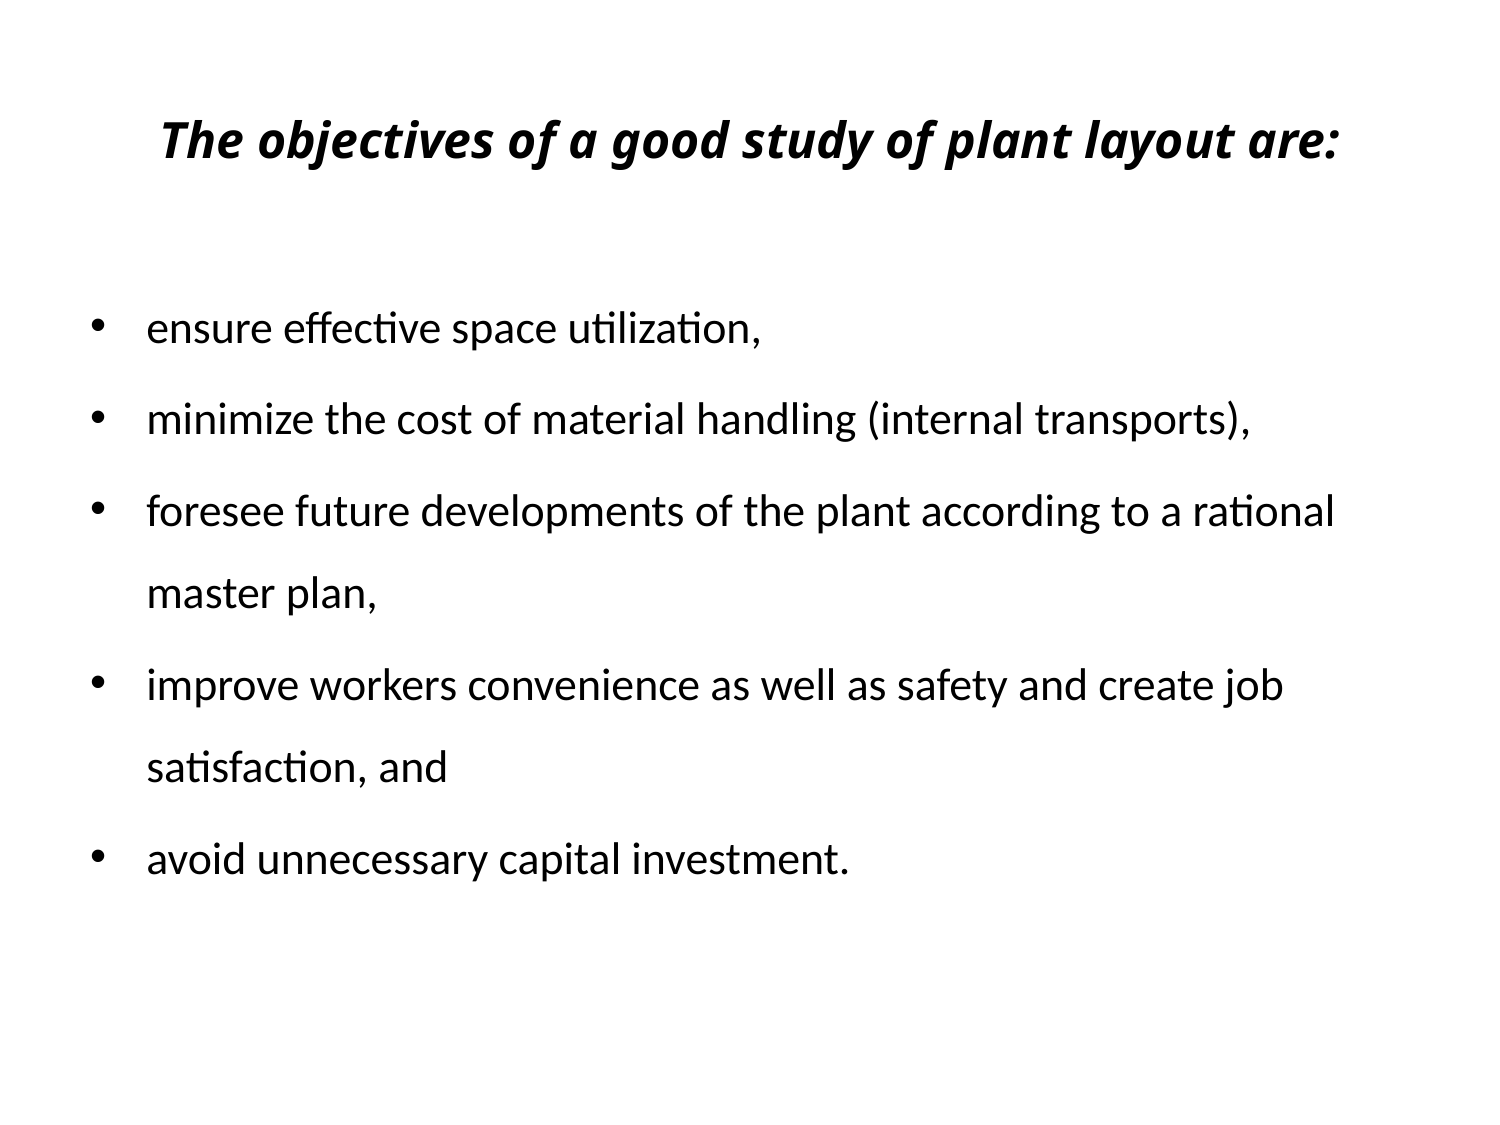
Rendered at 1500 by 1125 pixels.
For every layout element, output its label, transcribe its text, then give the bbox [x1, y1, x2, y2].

list ensure effective space utilization, minimize the cost of material handling (internal transports), foresee future developments of the plant according to a rational master plan, improve workers convenience as well as safety and create job satisfaction, and avoid unnecessary capital investment. [75, 262, 1425, 1005]
title The objectives of a good study of plant layout are: [75, 45, 1425, 233]
